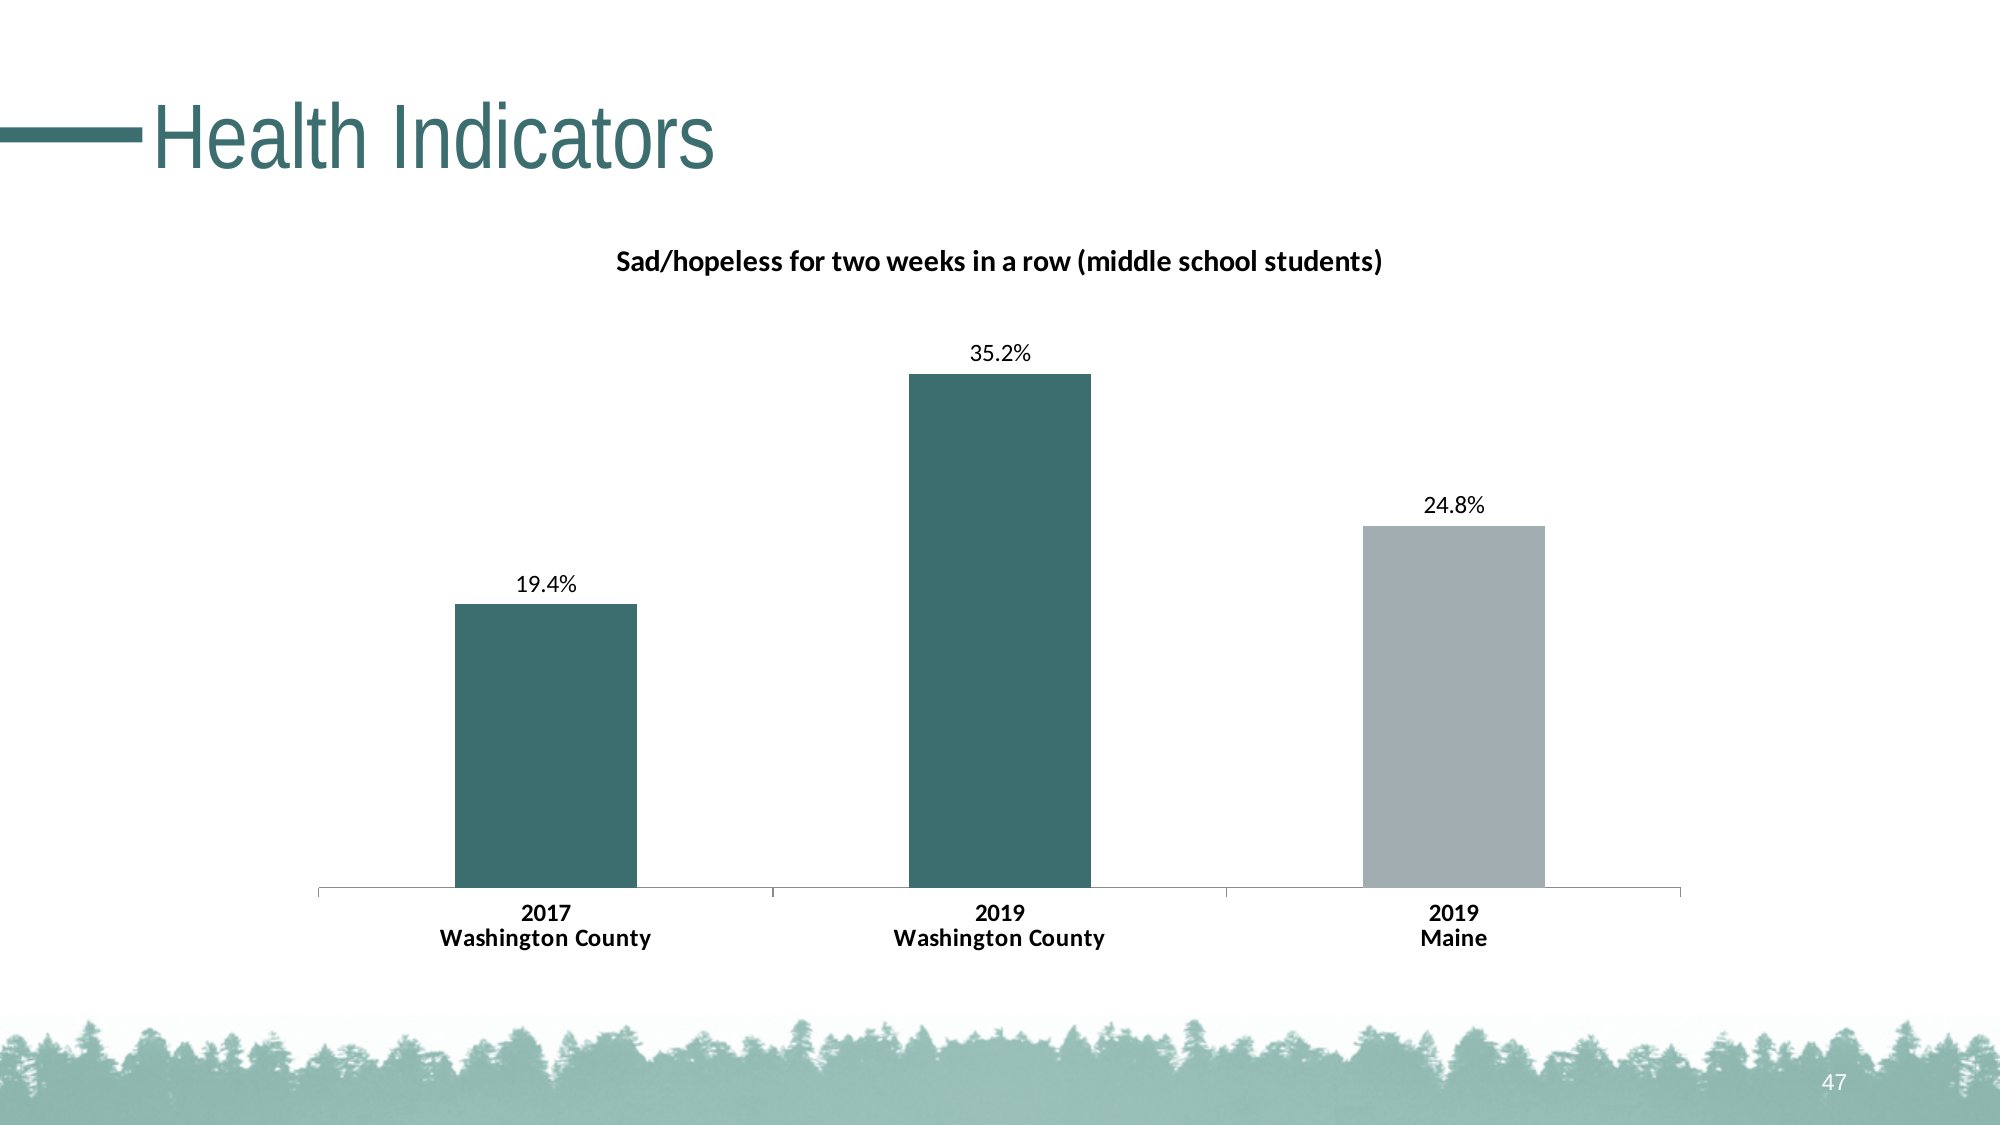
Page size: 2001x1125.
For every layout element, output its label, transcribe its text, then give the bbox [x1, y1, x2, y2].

chart [290, 217, 1710, 968]
slide_number 47 [1412, 1042, 1863, 1103]
picture [0, 1015, 2000, 1125]
title Health Indicators [137, 29, 1863, 248]
